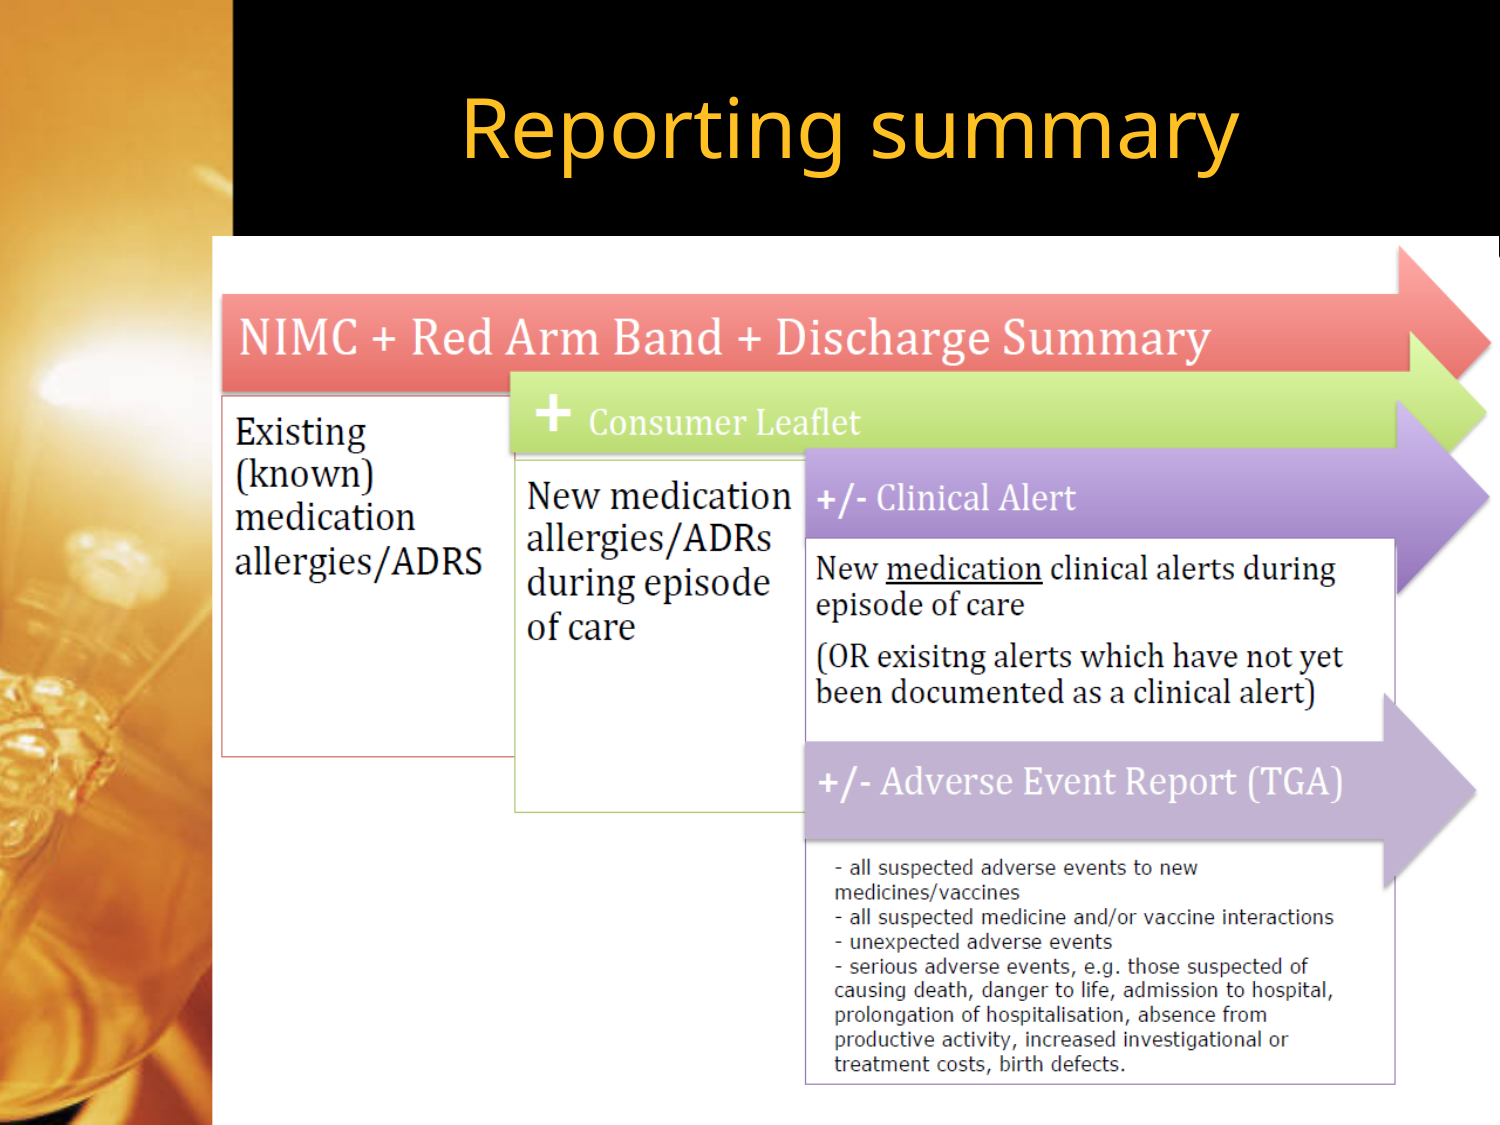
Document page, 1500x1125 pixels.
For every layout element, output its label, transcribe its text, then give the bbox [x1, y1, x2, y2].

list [212, 236, 1499, 1125]
picture [0, 0, 1500, 1125]
title Reporting summary [287, 37, 1413, 213]
